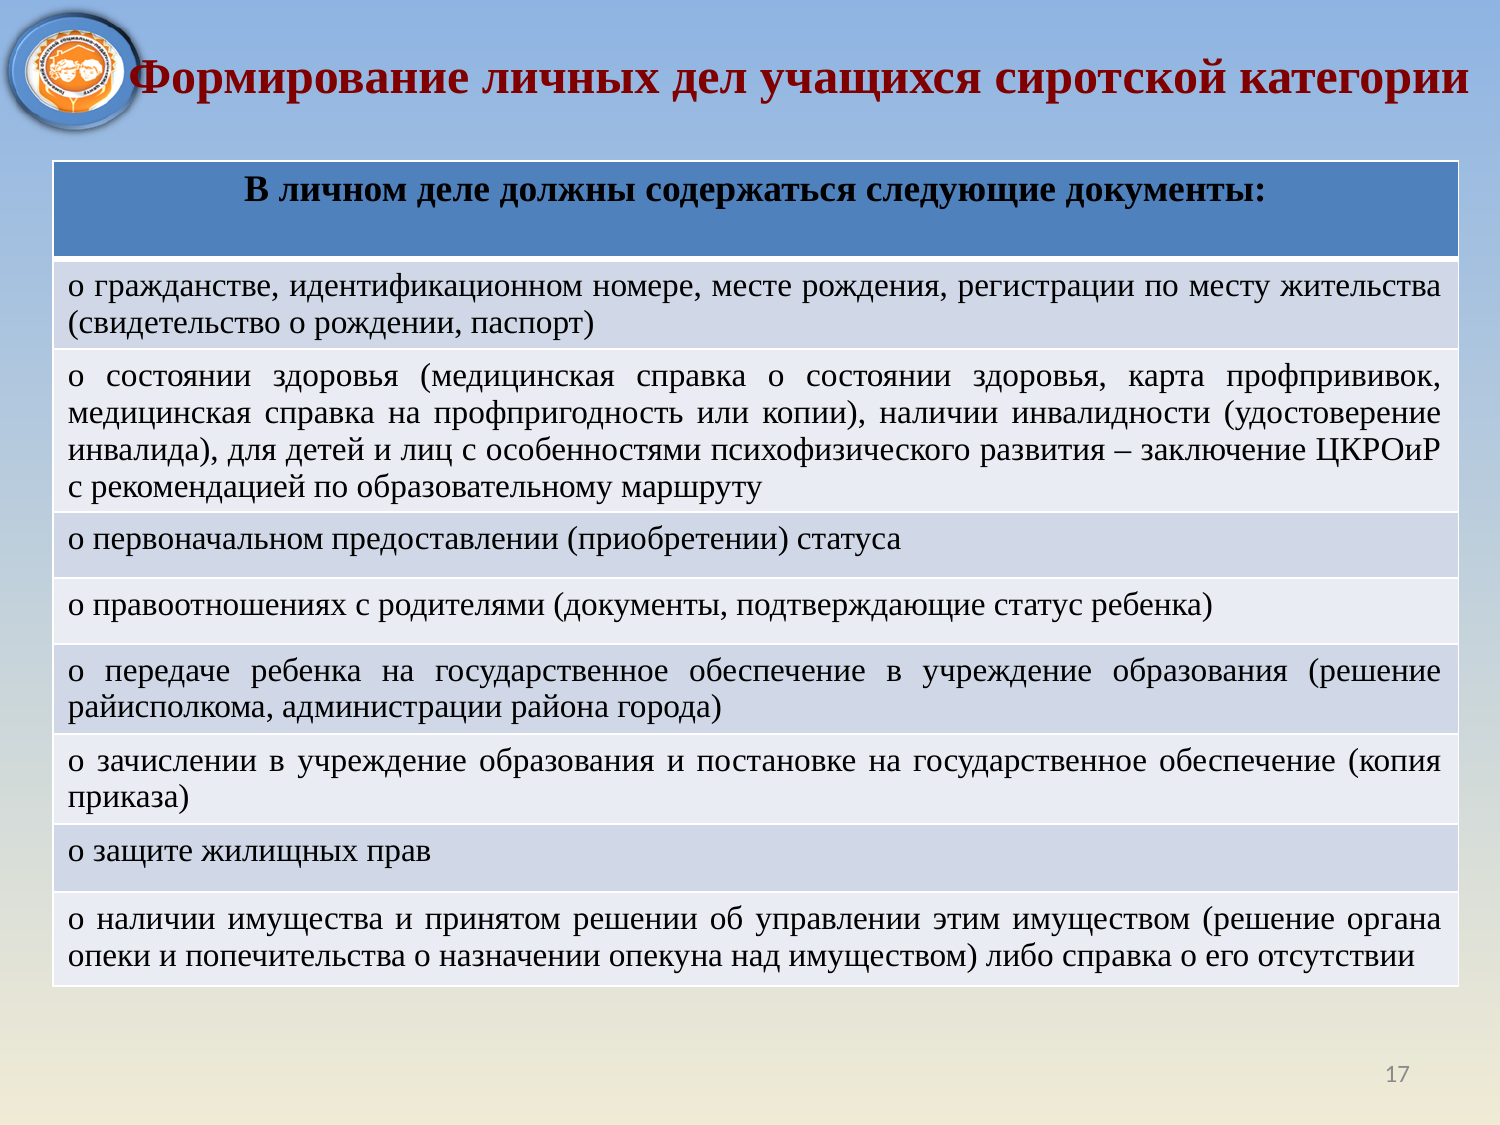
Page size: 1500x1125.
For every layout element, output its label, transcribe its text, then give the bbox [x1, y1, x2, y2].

table_cell о состоянии здоровья (медицинская справка о состоянии здоровья, карта профпрививок, медицинская справка на профпригодность или копии), наличии инвалидности (удостоверение инвалида), для детей и лиц с особенностями психофизического развития – заключение ЦКРОиР с рекомендацией по образовательному маршруту [54, 350, 1458, 511]
table_cell о первоначальном предоставлении (приобретении) статуса [54, 513, 1458, 577]
table_cell о передаче ребенка на государственное обеспечение в учреждение образования (решение райисполкома, администрации района города) [54, 645, 1458, 733]
table_cell о зачислении в учреждение образования и постановке на государственное обеспечение (копия приказа) [54, 735, 1458, 823]
table_cell о защите жилищных прав [54, 825, 1458, 891]
slide_number 17 [1074, 1042, 1425, 1103]
table_cell о наличии имущества и принятом решении об управлении этим имуществом (решение органа опеки и попечительства о назначении опекуна над имуществом) либо справка о его отсутствии [54, 893, 1458, 985]
picture [0, 0, 154, 142]
table_cell о гражданстве, идентификационном номере, месте рождения, регистрации по месту жительства (свидетельство о рождении, паспорт) [54, 262, 1458, 348]
title Формирование личных дел учащихся сиротской категории [157, 29, 1487, 119]
table_header В личном деле должны содержаться следующие документы: [54, 162, 1458, 256]
table_cell о правоотношениях с родителями (документы, подтверждающие статус ребенка) [54, 579, 1458, 643]
